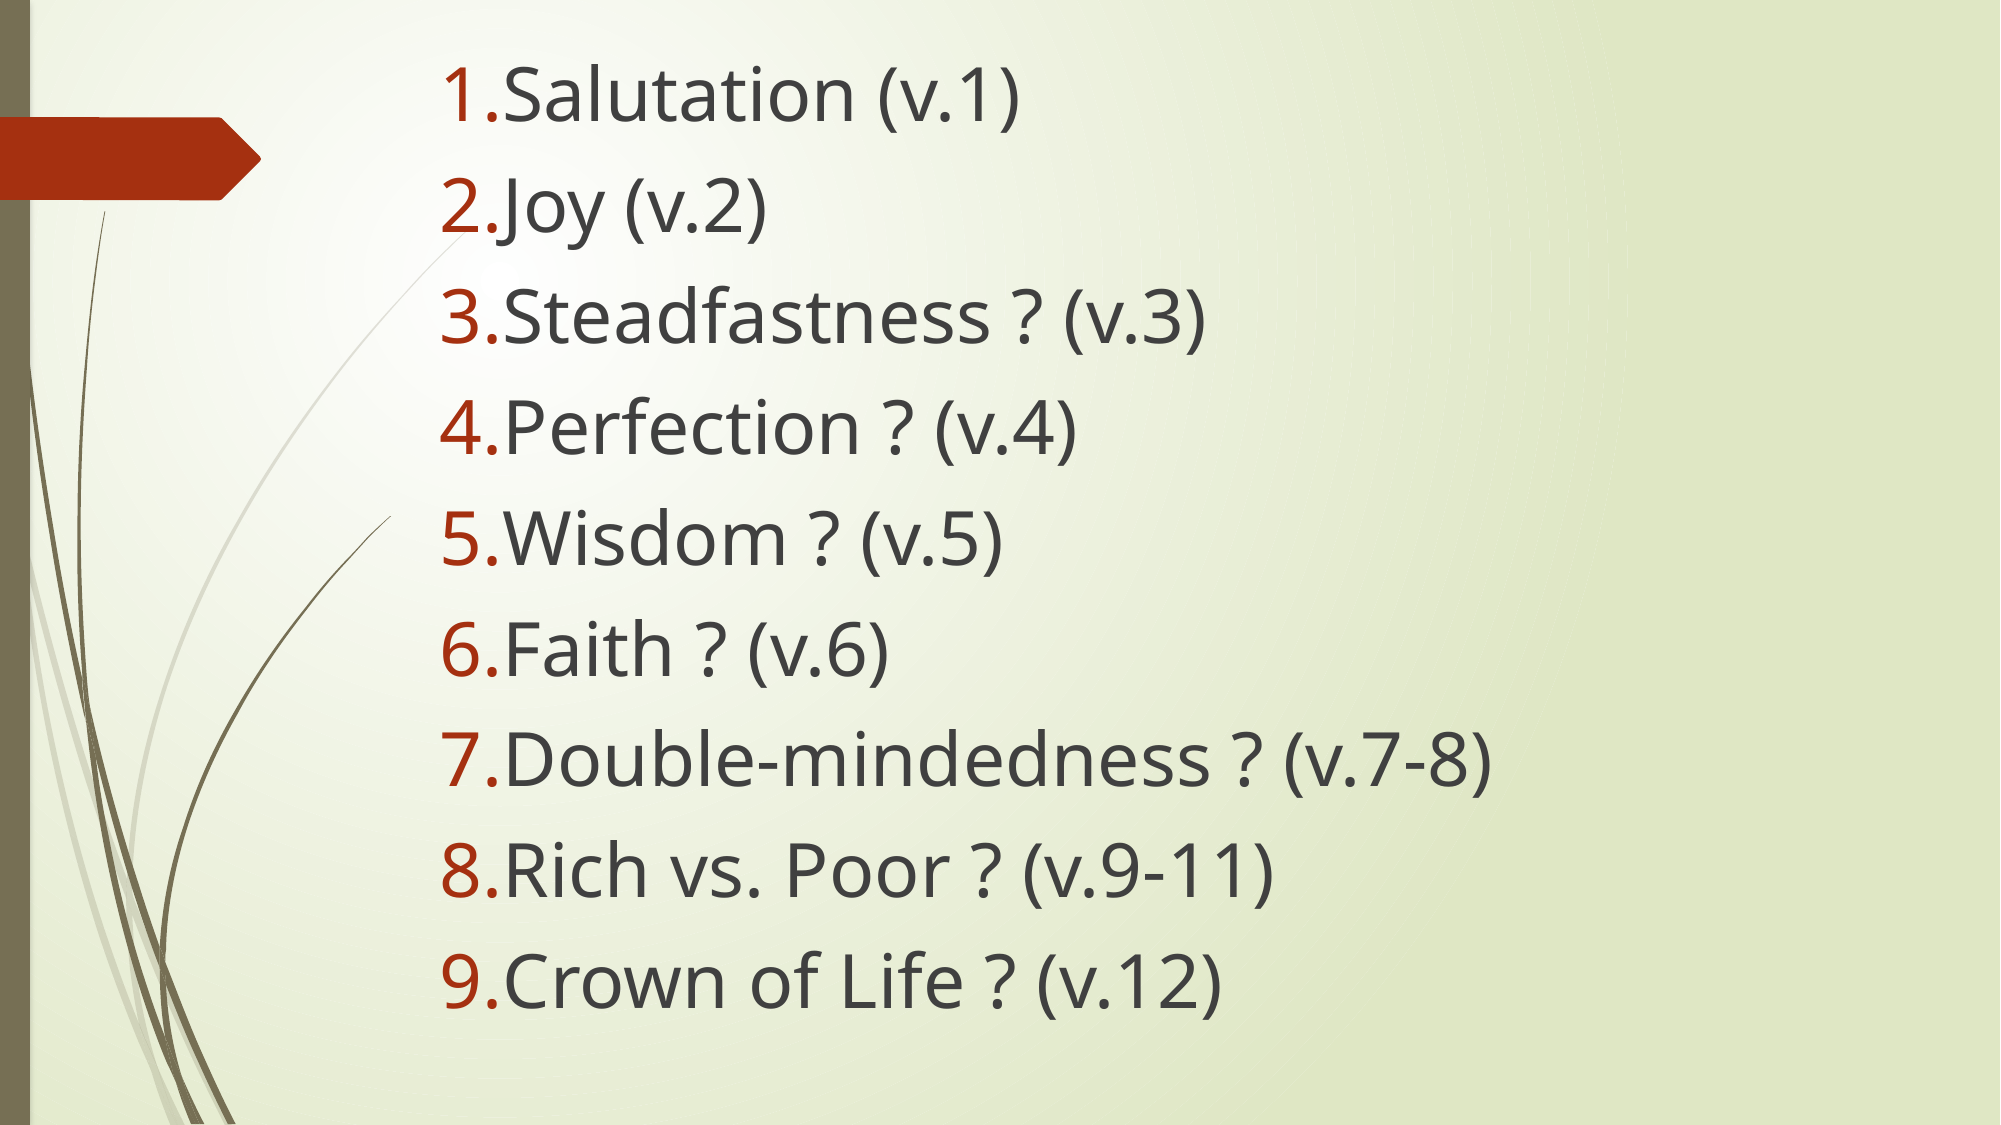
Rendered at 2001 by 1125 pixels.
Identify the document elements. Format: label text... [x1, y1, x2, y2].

list Salutation (v.1) Joy (v.2) Steadfastness ? (v.3) Perfection ? (v.4) Wisdom ? (v.5) Faith ? (v.6) Double-mindedness ? (v.7-8) Rich vs. Poor ? (v.9-11) Crown of Life ? (v.12) [424, 39, 1888, 1125]
